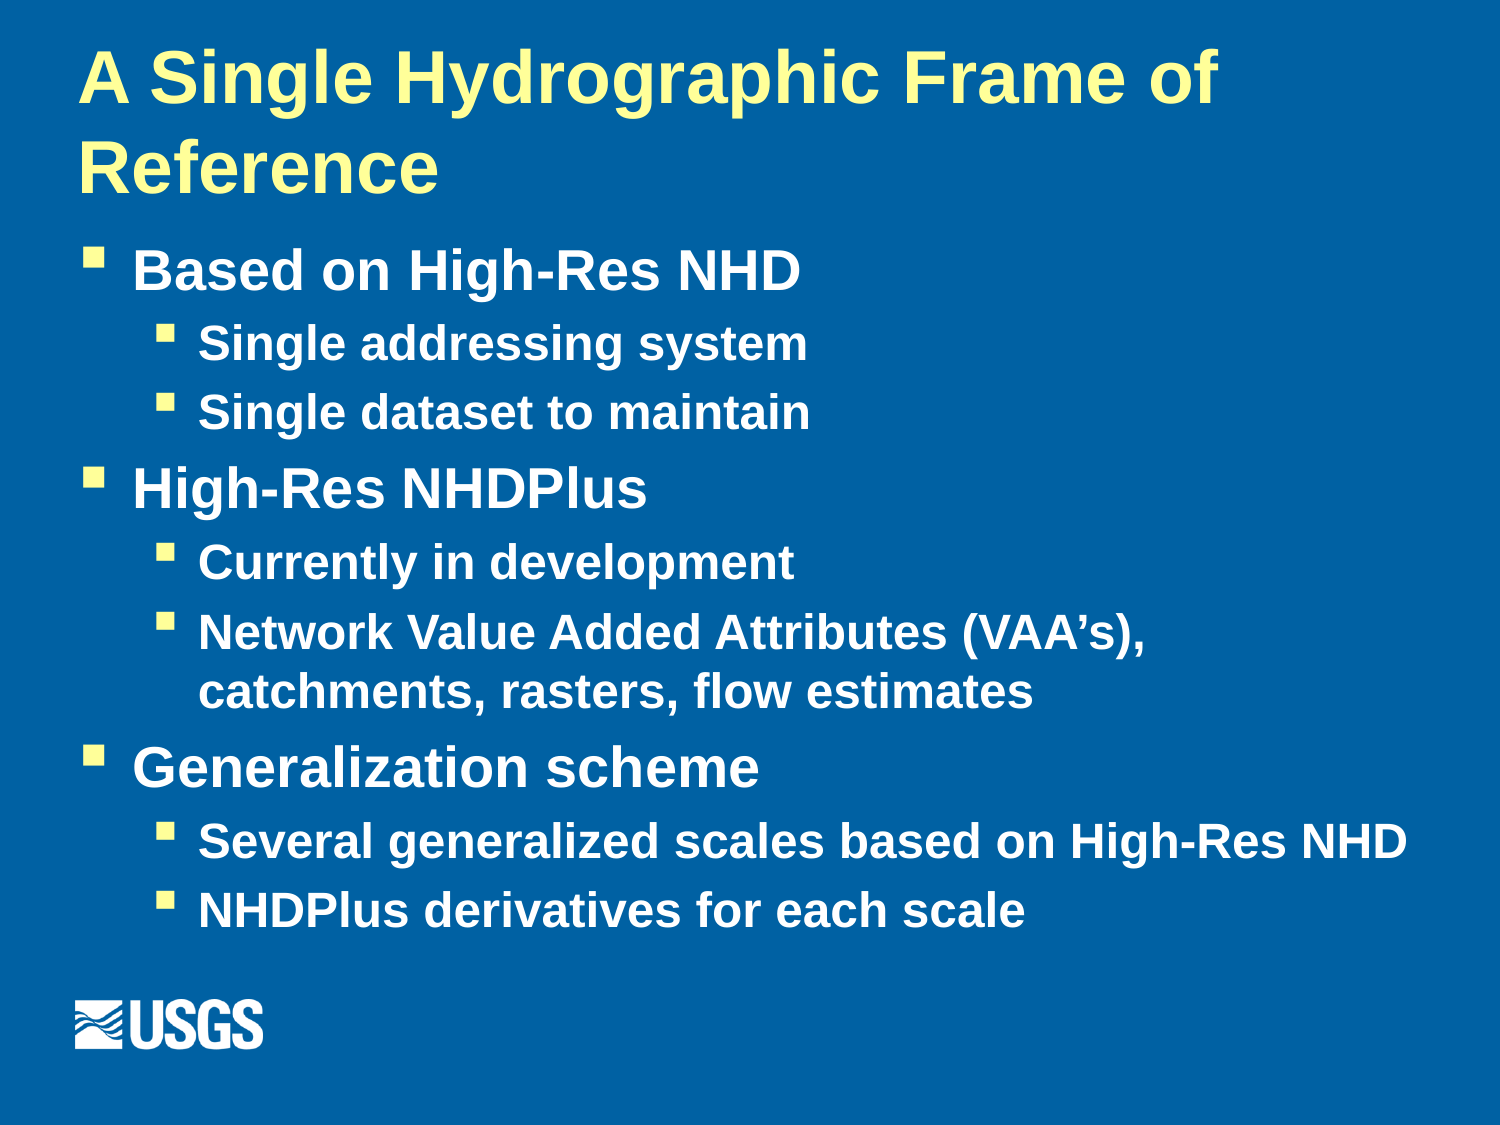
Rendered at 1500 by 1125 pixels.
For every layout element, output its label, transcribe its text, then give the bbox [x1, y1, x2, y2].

title A Single Hydrographic Frame of Reference [62, 24, 1425, 213]
list Based on High-Res NHD Single addressing system Single dataset to maintain High-Res NHDPlus Currently in development Network Value Added Attributes (VAA’s), catchments, rasters, flow estimates Generalization scheme Several generalized scales based on High-Res NHD NHDPlus derivatives for each scale [62, 224, 1425, 963]
